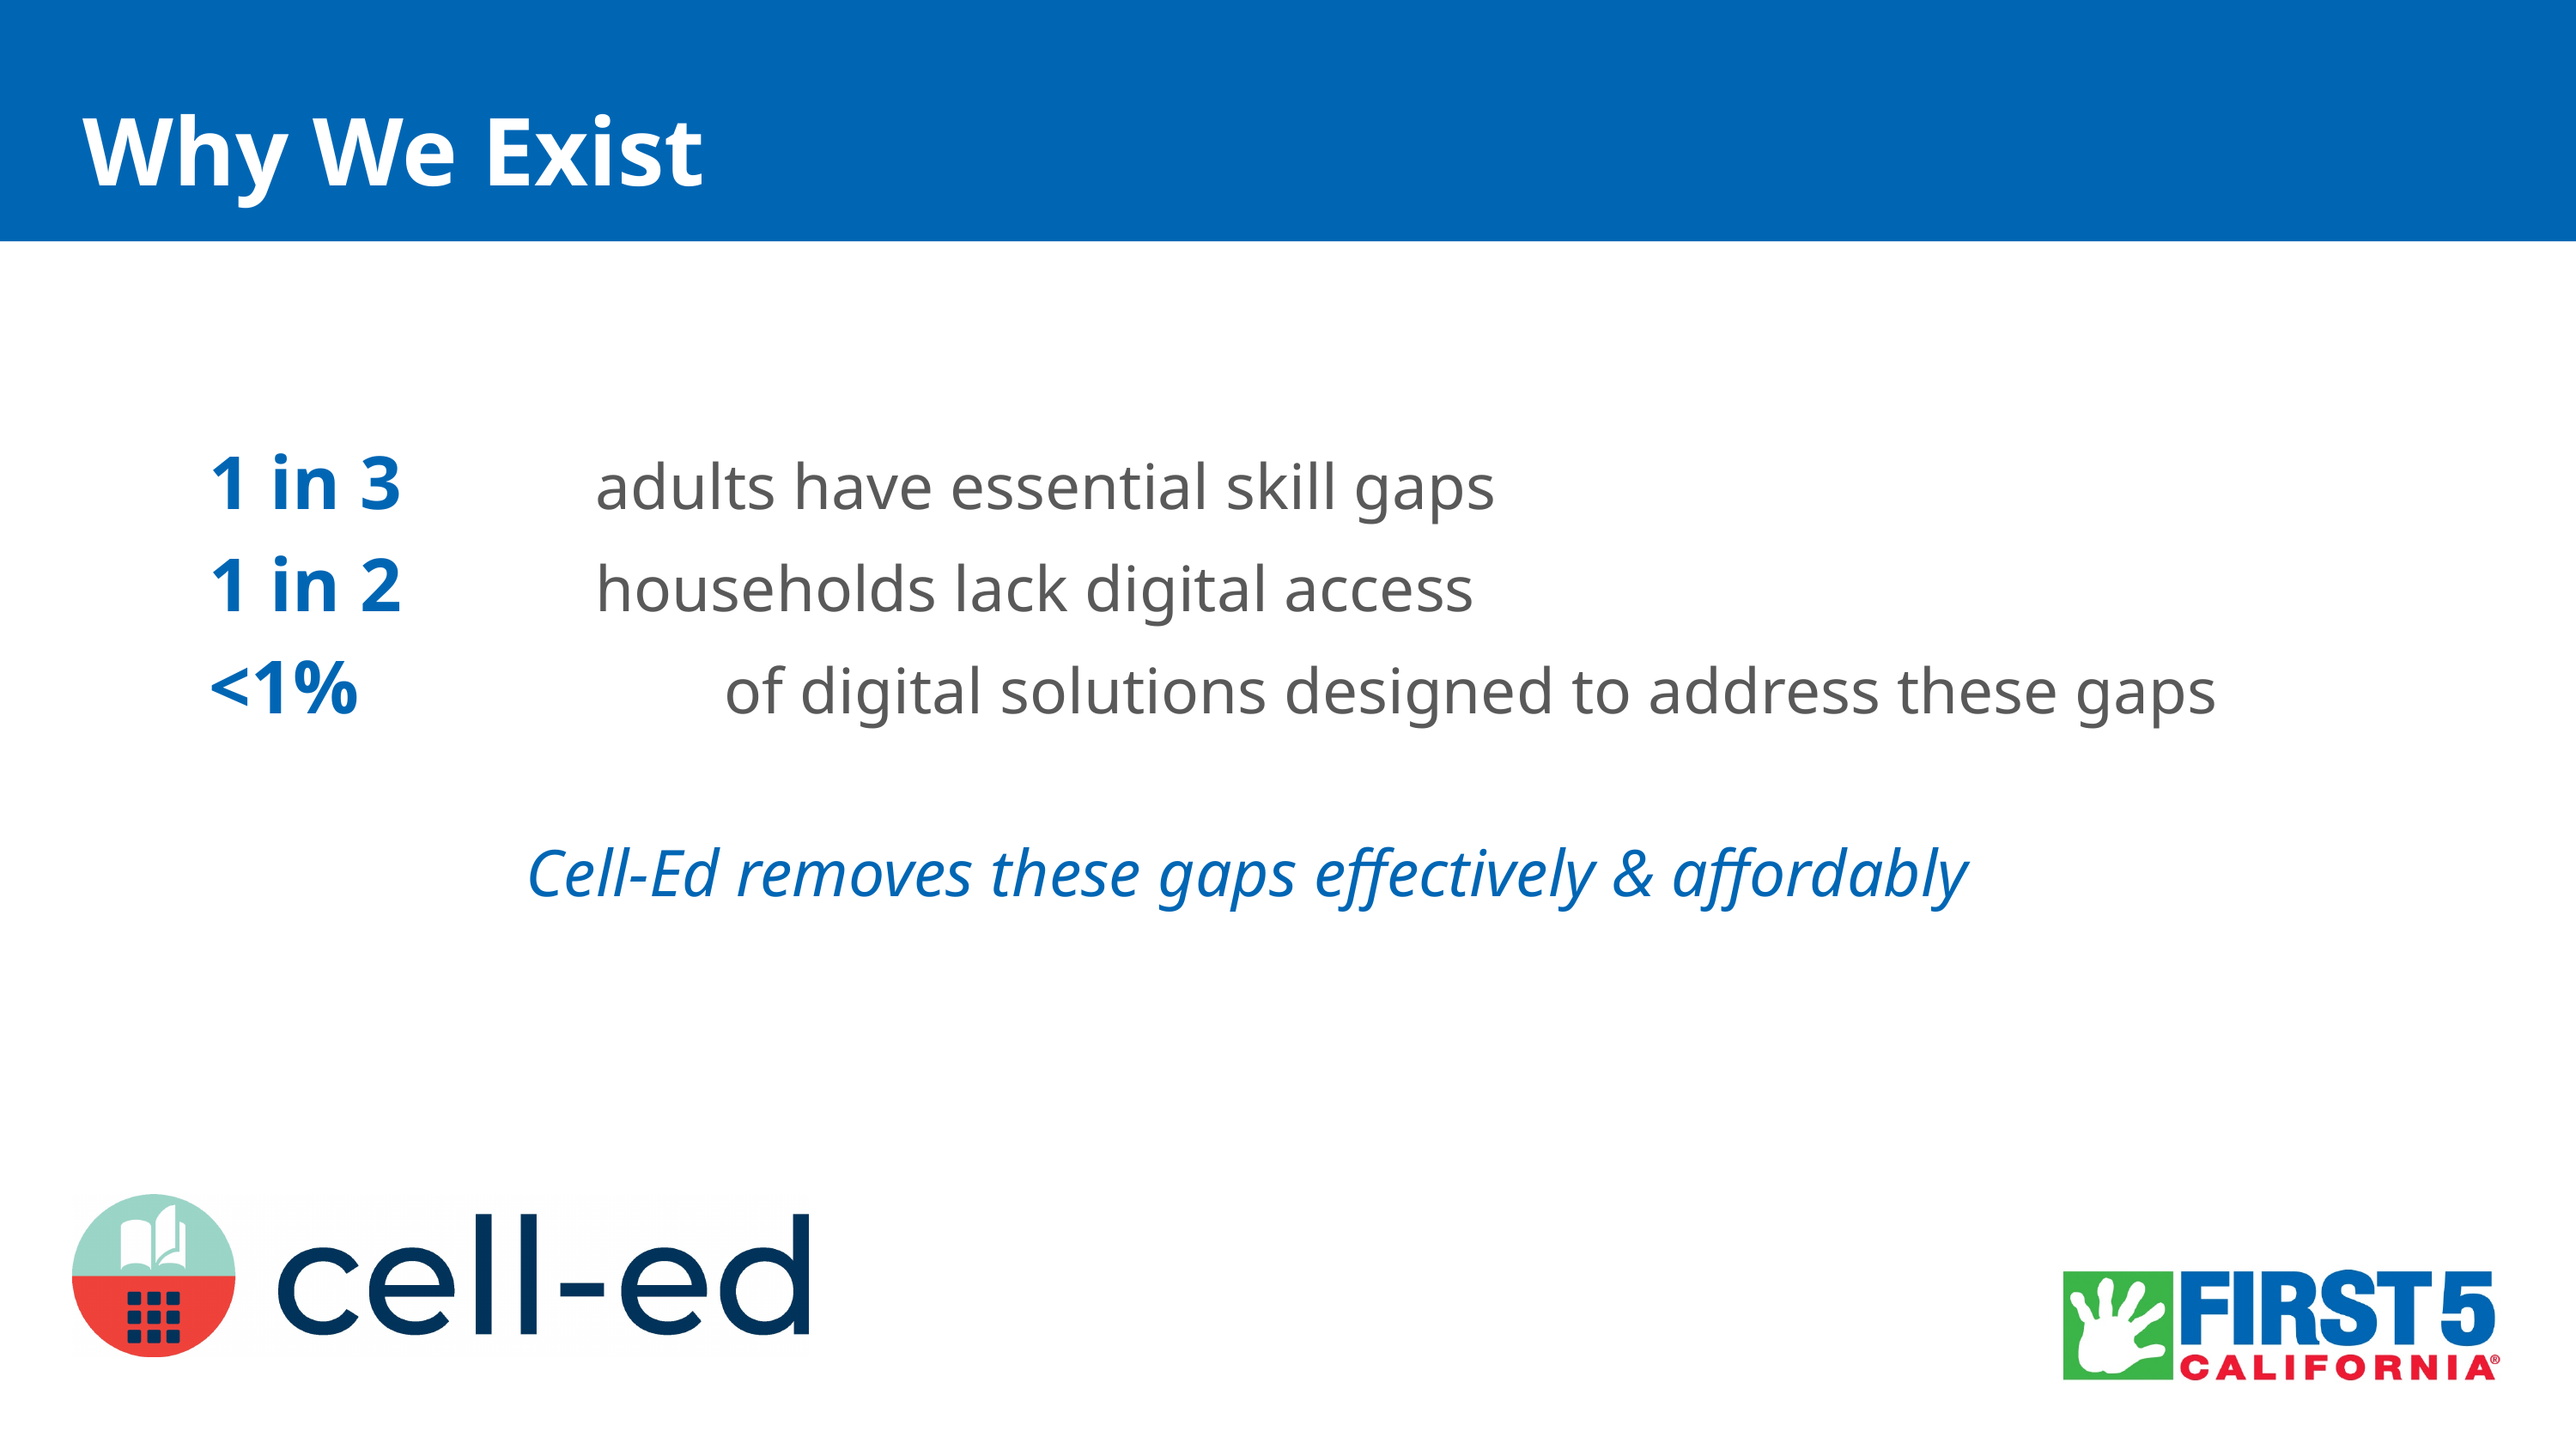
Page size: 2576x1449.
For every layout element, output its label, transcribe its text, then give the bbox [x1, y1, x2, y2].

text_box [0, 0, 2576, 242]
picture [71, 1193, 809, 1357]
text_box 1 in 3 adults have essential skill gaps 1 in 2 households lack digital access <1% of digital solutions designed to address these gaps Cell-Ed removes these gaps effectively & affordably [196, 423, 2300, 996]
picture [2051, 1260, 2512, 1390]
text_box Why We Exist [82, 64, 1856, 205]
